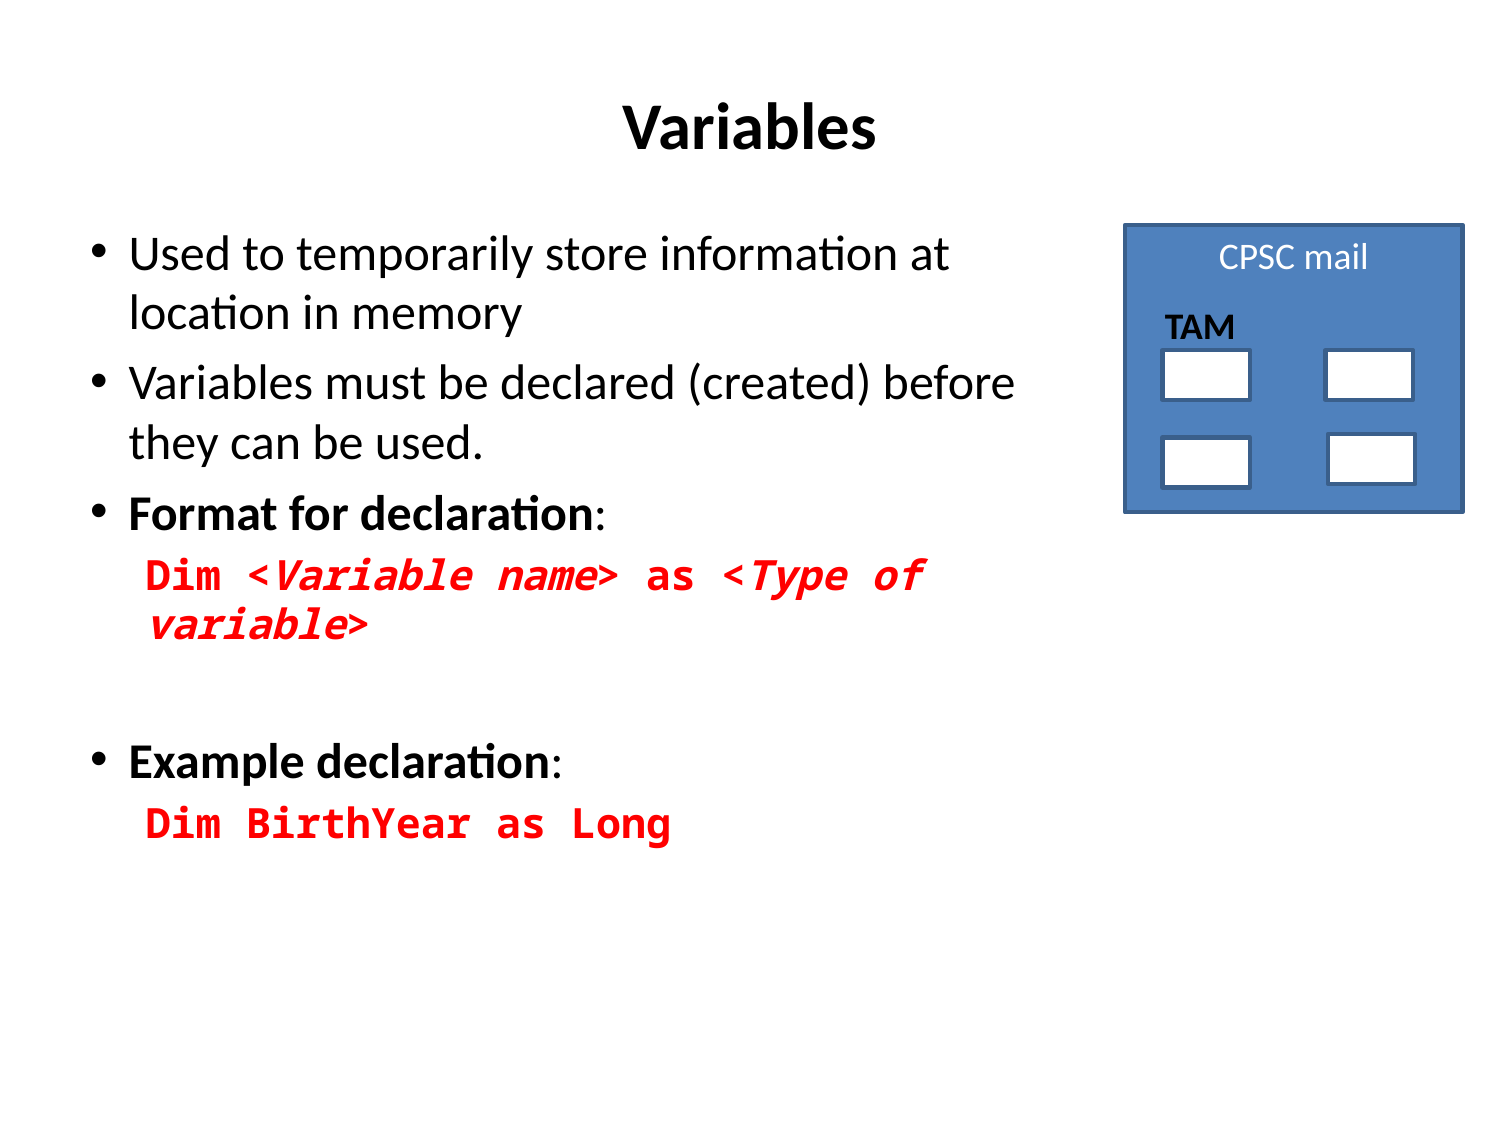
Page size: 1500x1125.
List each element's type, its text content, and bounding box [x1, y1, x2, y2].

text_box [1124, 224, 1463, 513]
title Variables [75, 45, 1425, 200]
list Used to temporarily store information at location in memory Variables must be declared (created) before they can be used. Format for declaration: Dim <Variable name> as <Type of variable> Example declaration: Dim BirthYear as Long [75, 212, 1125, 1050]
